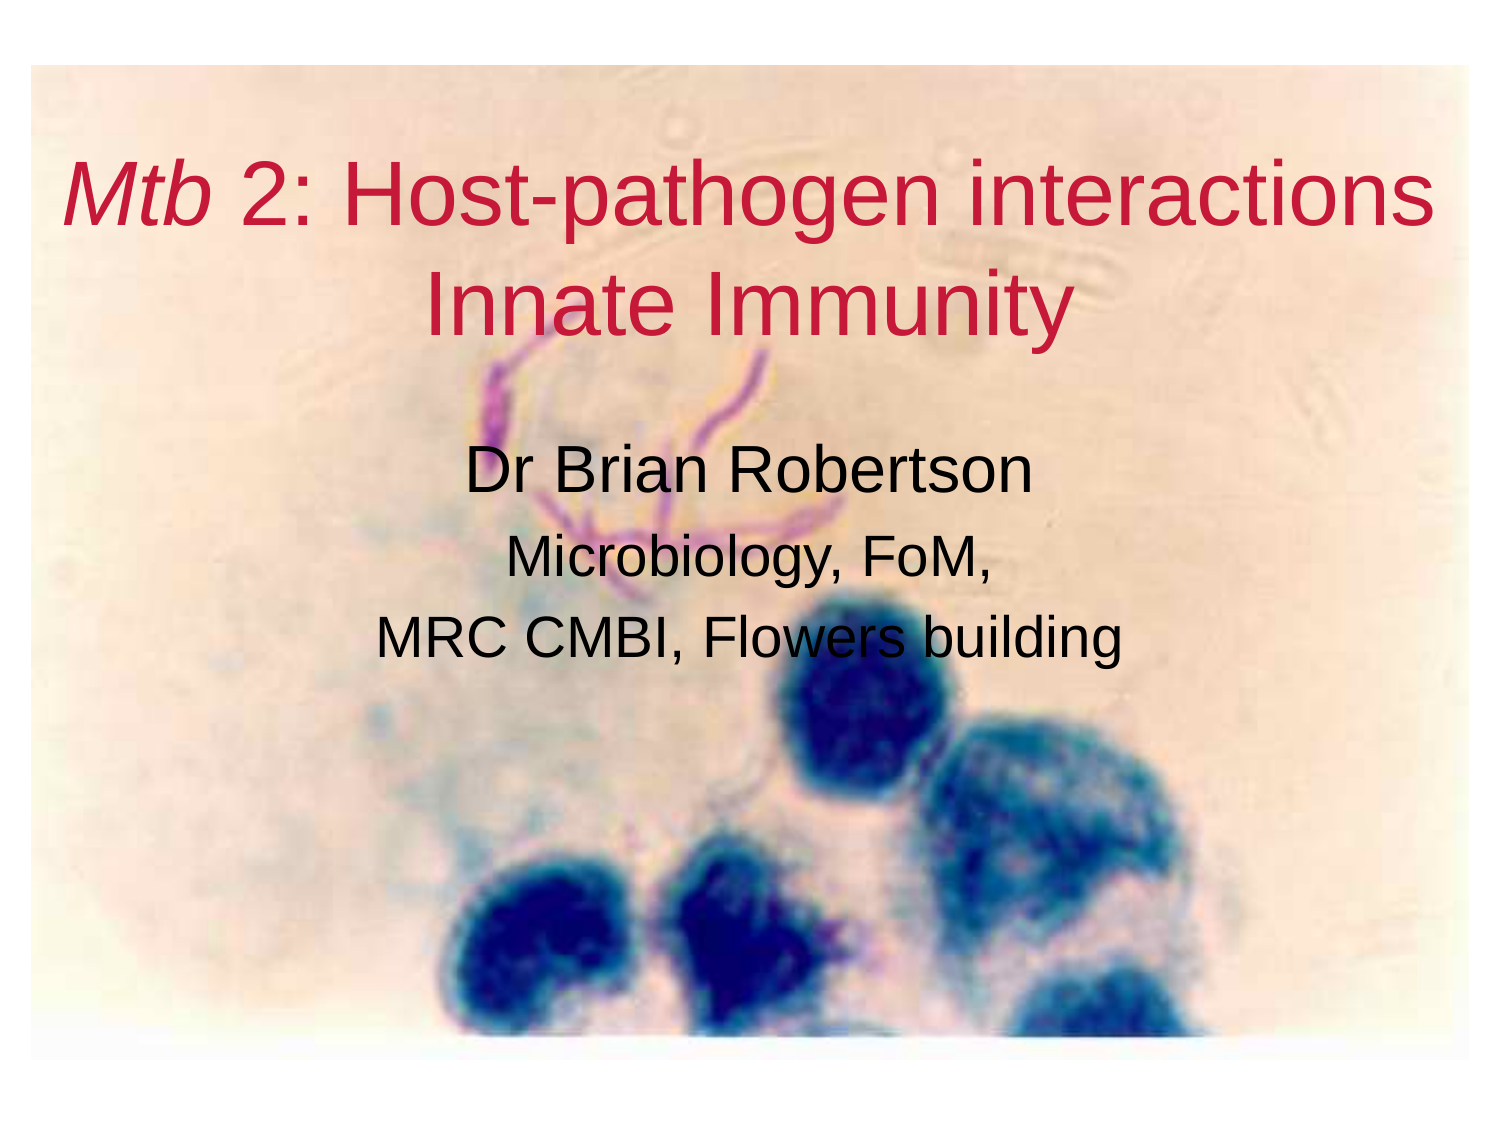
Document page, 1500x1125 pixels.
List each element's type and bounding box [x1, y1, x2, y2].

picture [30, 65, 1469, 1060]
